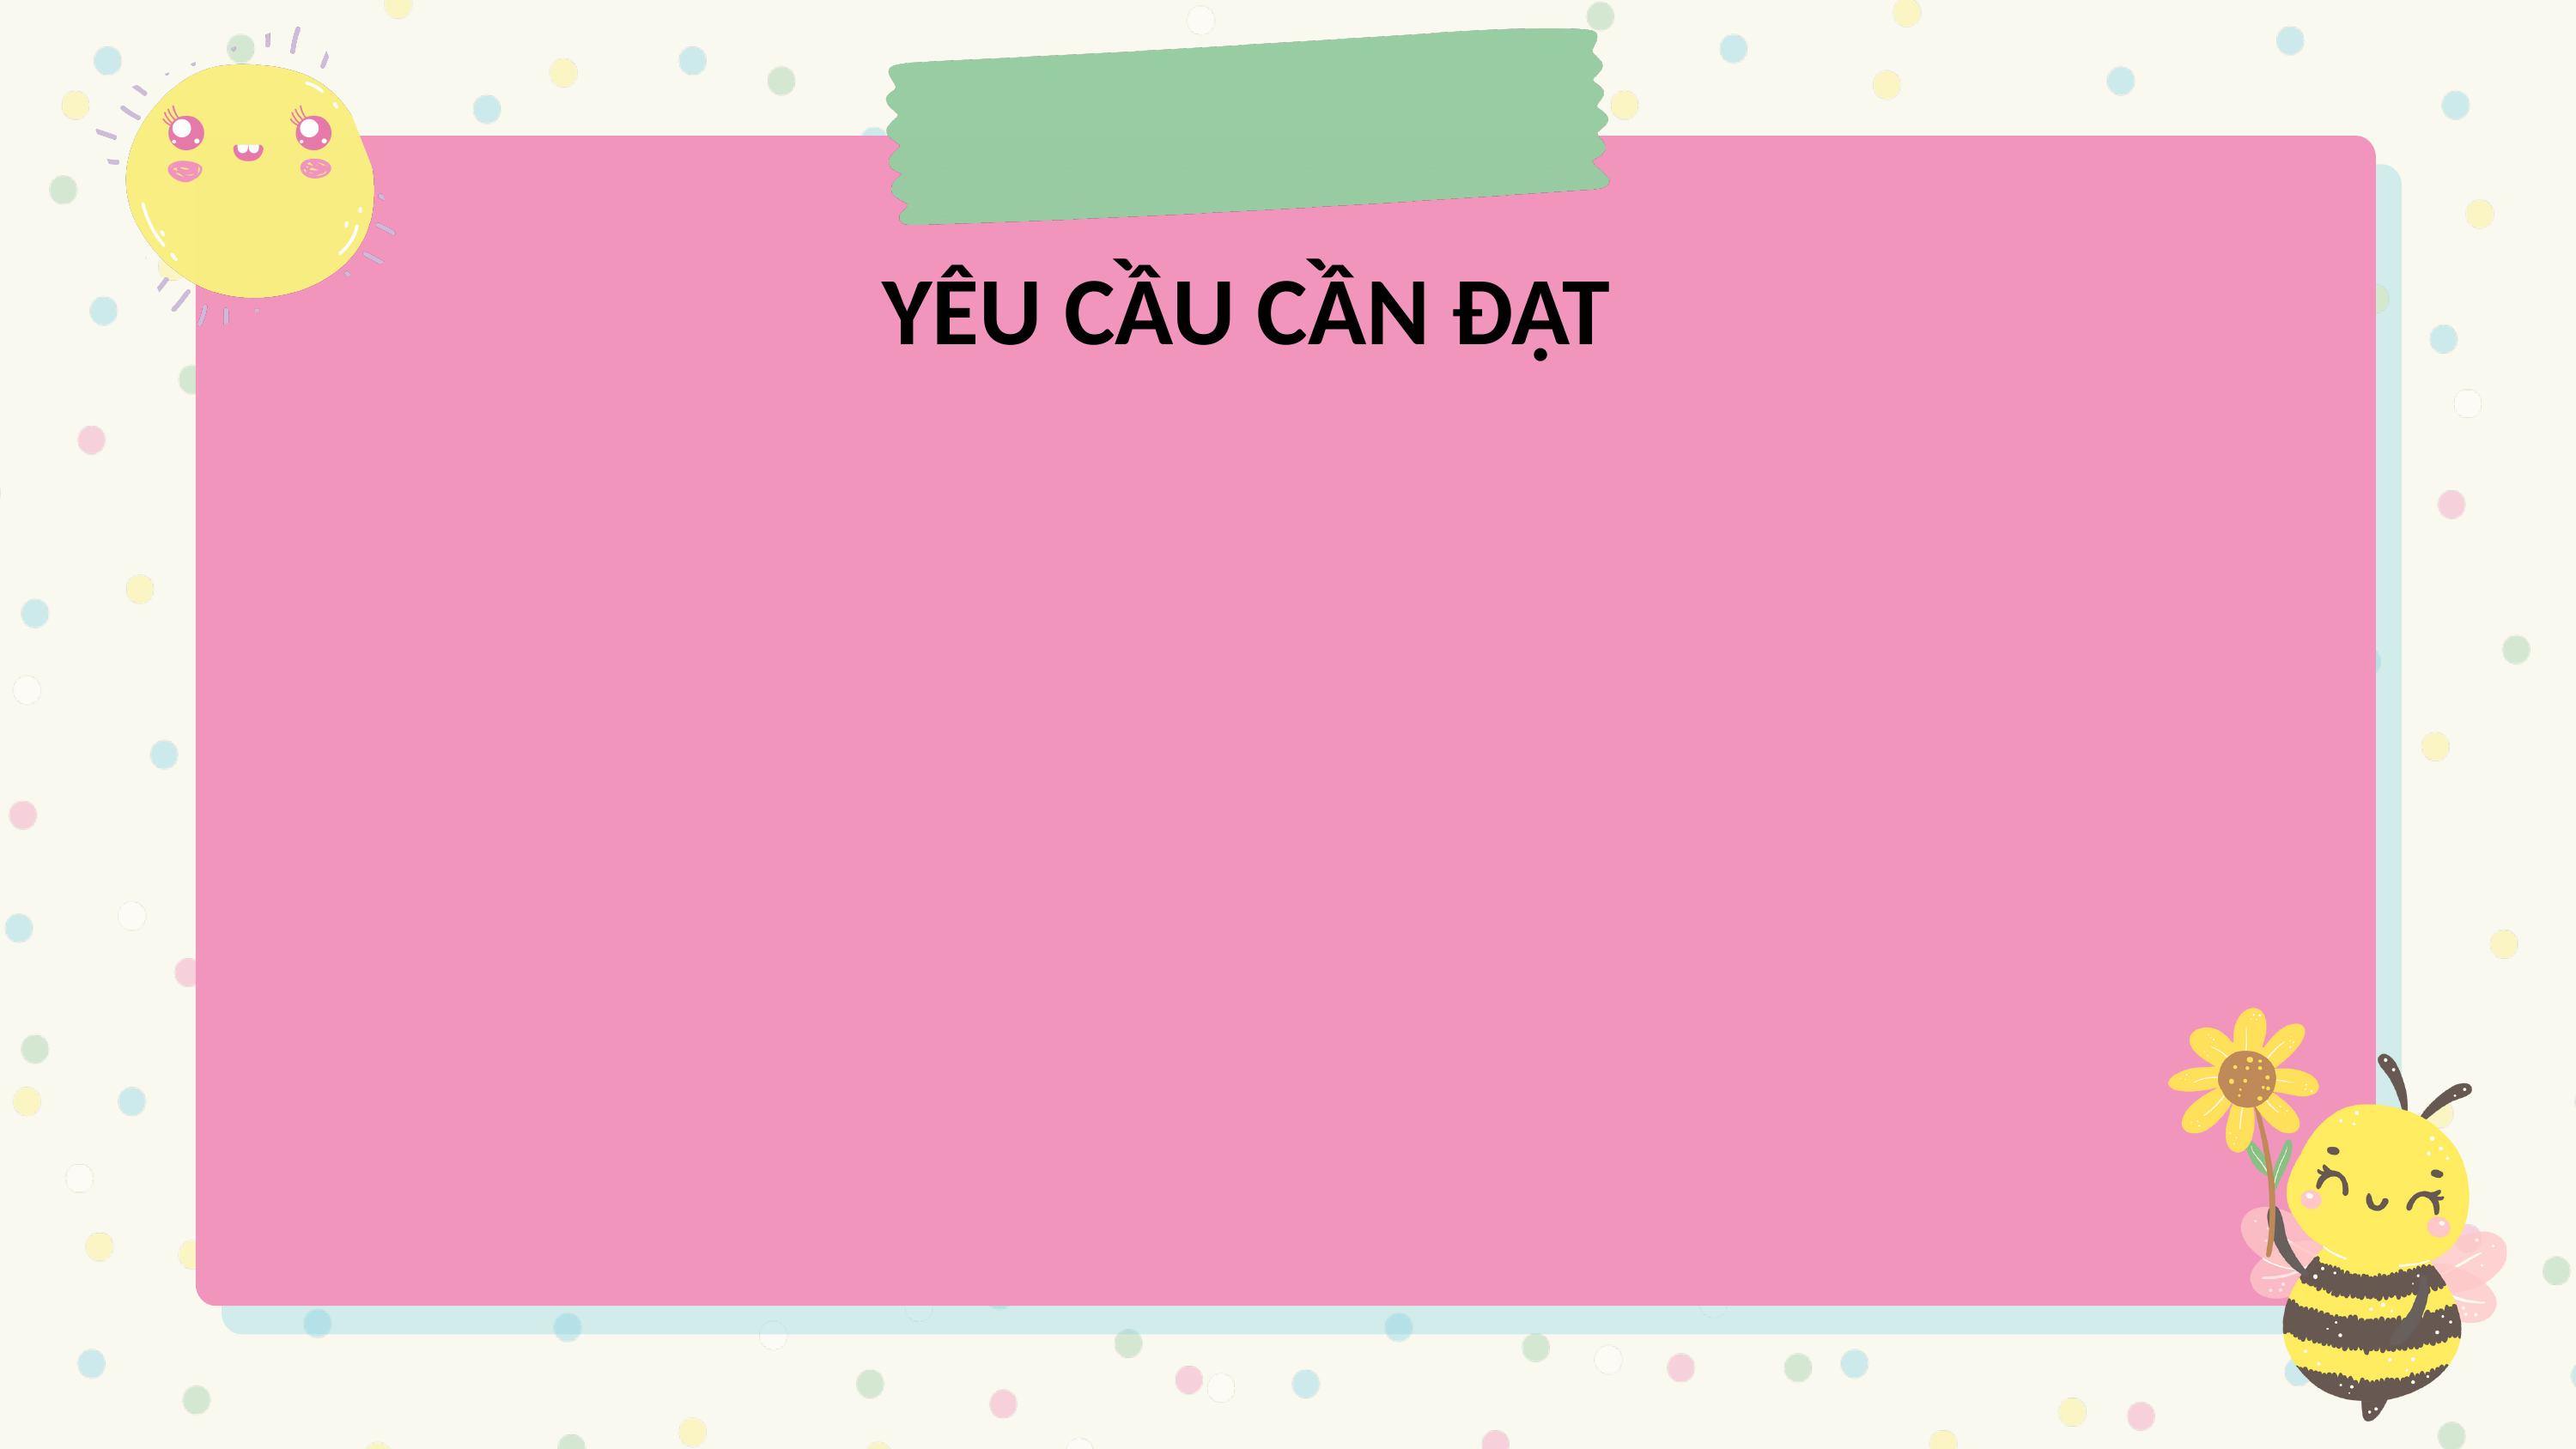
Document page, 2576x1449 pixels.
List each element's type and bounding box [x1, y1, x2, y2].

text_box [882, 27, 1611, 133]
text_box [0, 0, 2576, 1449]
text_box [85, 15, 359, 343]
text_box [195, 135, 2403, 1335]
text_box [2167, 1008, 2507, 1422]
